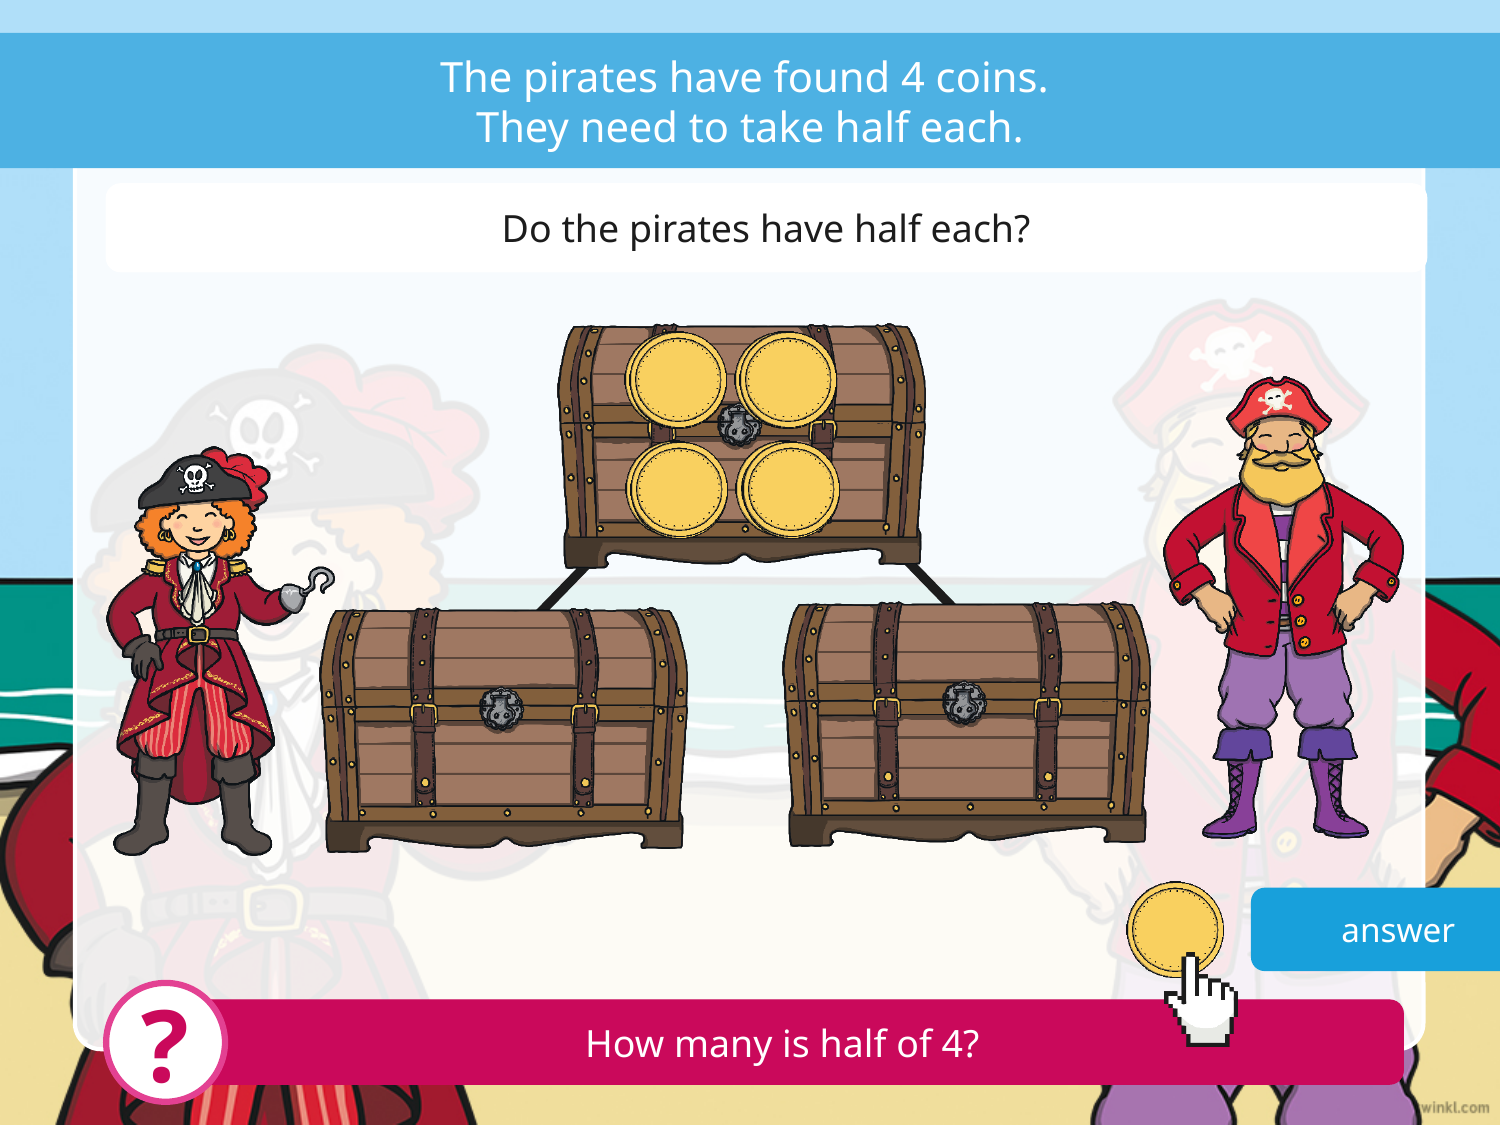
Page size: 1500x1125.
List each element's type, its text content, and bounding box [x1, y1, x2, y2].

picture [557, 323, 926, 569]
picture [1163, 376, 1404, 839]
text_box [802, 452, 1052, 601]
picture [1426, 169, 1500, 886]
text_box The pirates have found 4 coins. They need to take half each. [0, 32, 1500, 169]
text_box How many is half of 4? [208, 998, 1405, 1086]
picture [782, 601, 1151, 847]
picture [1126, 881, 1238, 1047]
picture [106, 446, 688, 857]
picture [0, 0, 1500, 32]
text_box answer [1249, 886, 1500, 973]
text_box Do the pirates have half each? [104, 182, 1429, 274]
picture [0, 169, 1500, 1125]
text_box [471, 427, 721, 684]
text_box ? [105, 981, 227, 1103]
